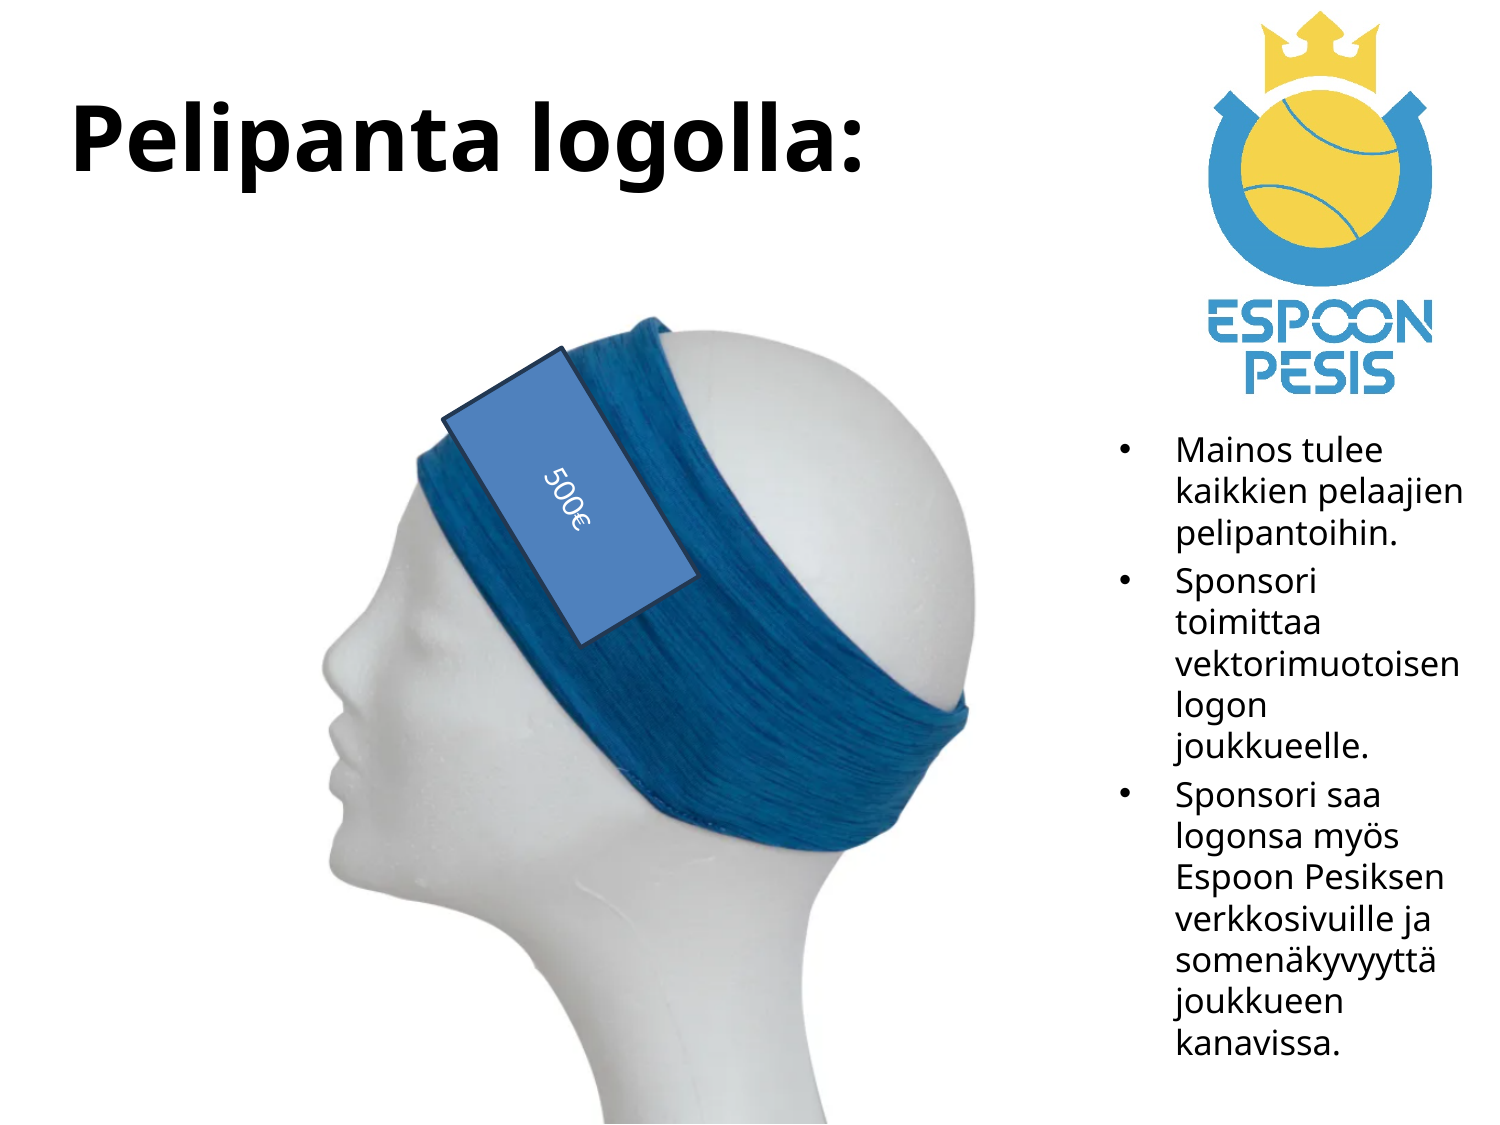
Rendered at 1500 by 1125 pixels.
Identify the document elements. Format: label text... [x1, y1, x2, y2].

picture [253, 268, 1027, 1124]
title Pelipanta logolla: [53, 41, 1213, 230]
text_box Mainos tulee kaikkien pelaajien pelipantoihin. Sponsori toimittaa vektorimuotoisen logon joukkueelle. Sponsori saa logonsa myös Espoon Pesiksen verkkosivuille ja somenäkyvyyttä joukkueen kanavissa. [1104, 420, 1483, 1099]
picture [1198, 0, 1442, 405]
